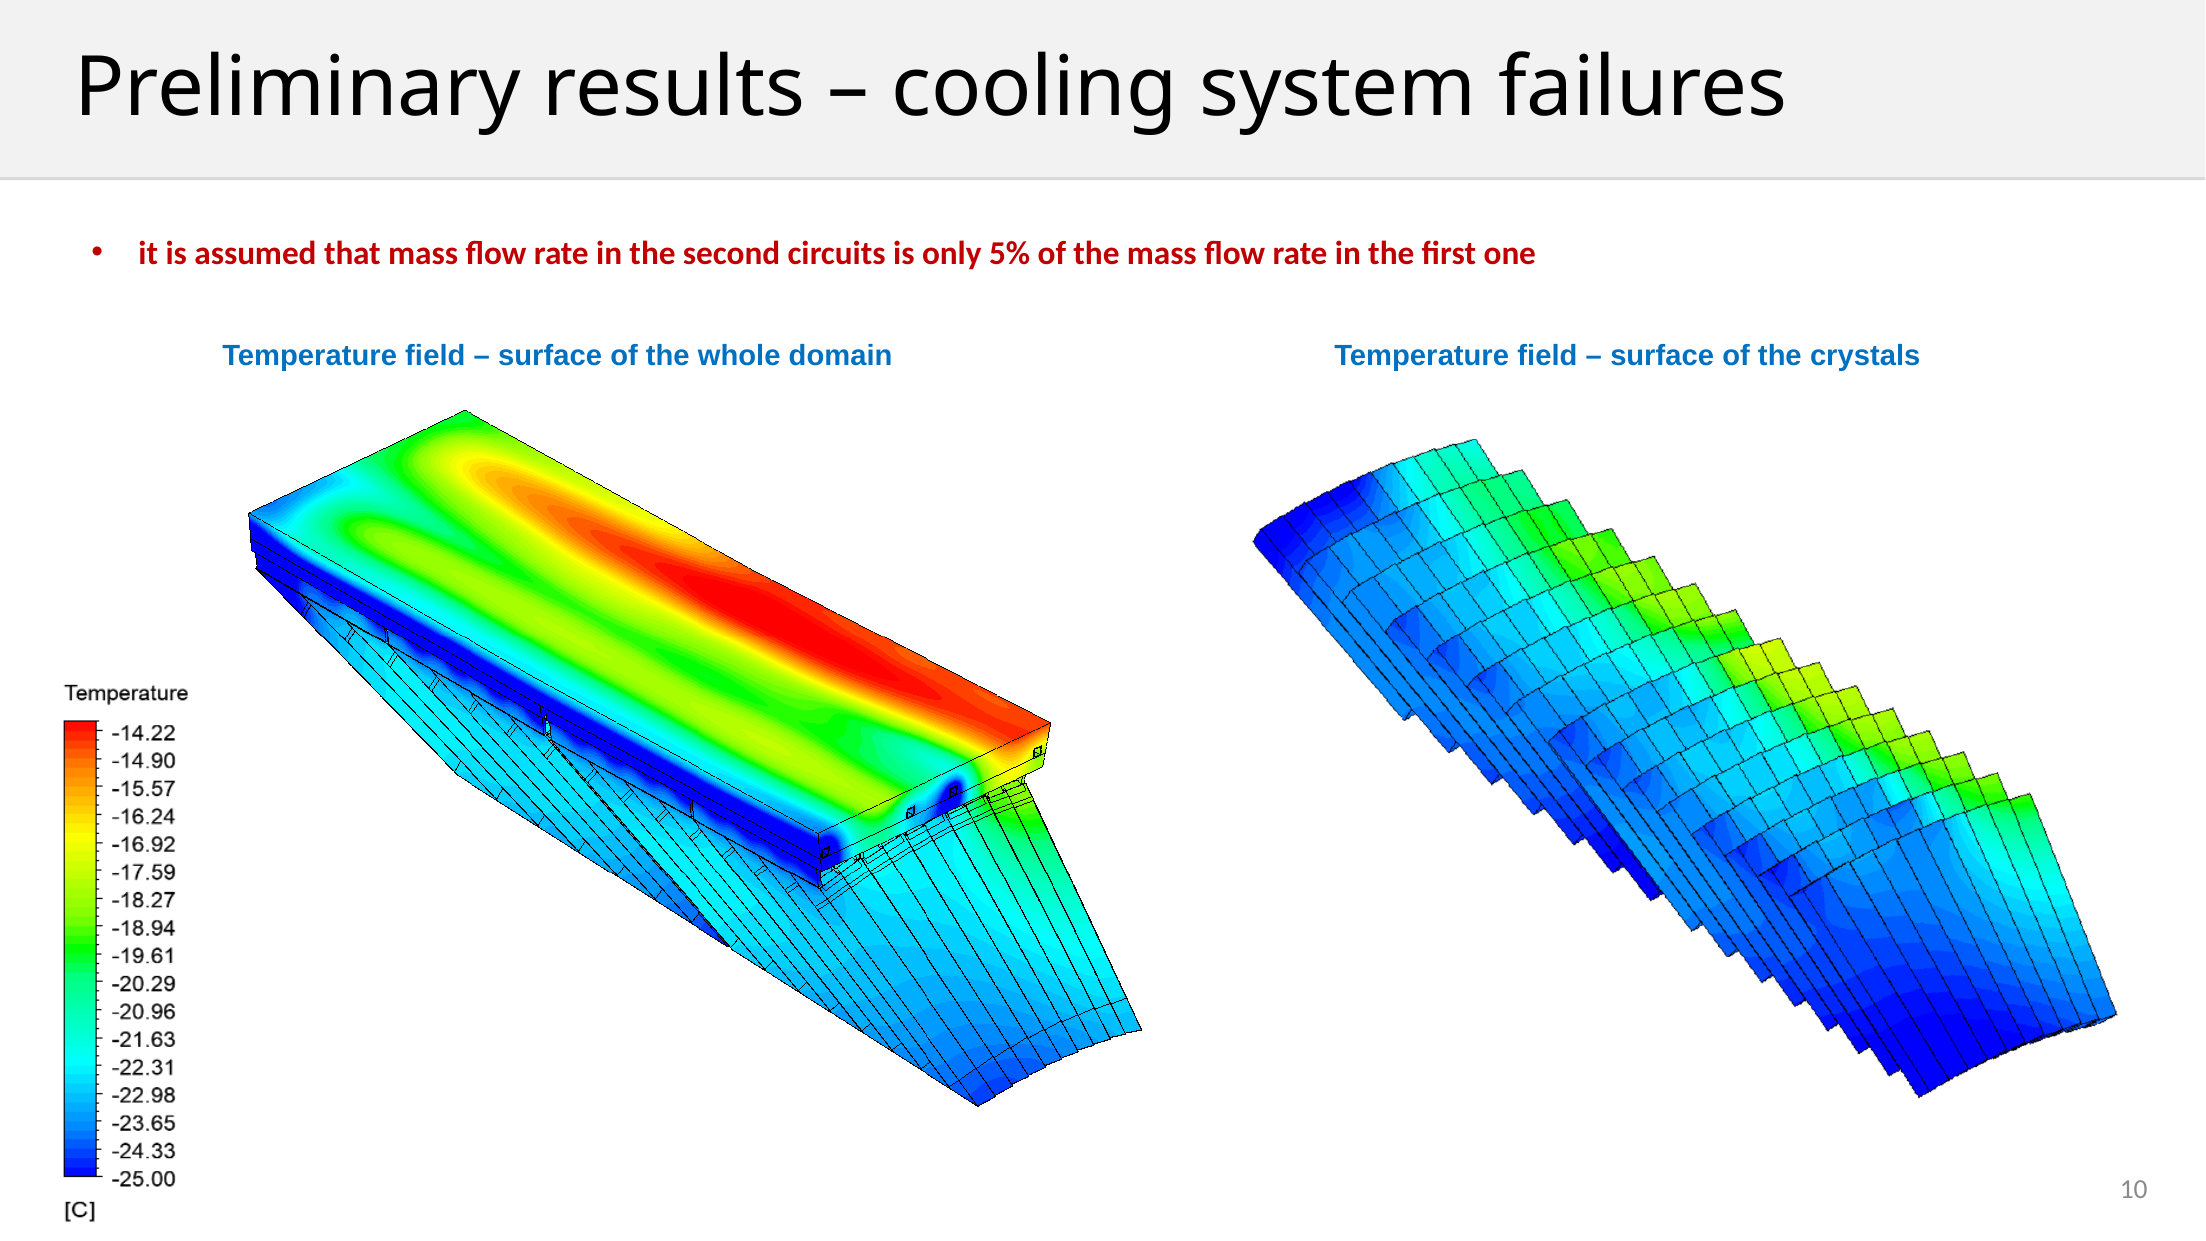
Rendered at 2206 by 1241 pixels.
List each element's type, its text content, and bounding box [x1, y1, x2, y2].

picture [1230, 447, 2143, 1088]
text_box it is assumed that mass flow rate in the second circuits is only 5% of the mass flow rate in the first one [76, 223, 1554, 279]
picture [244, 401, 1154, 1109]
text_box Temperature field – surface of the whole domain [140, 329, 975, 379]
title Preliminary results – cooling system failures [0, 3, 2206, 175]
slide_number 10 [1666, 1154, 2163, 1221]
picture [0, 672, 209, 1241]
text_box Temperature field – surface of the crystals [1253, 329, 2002, 379]
